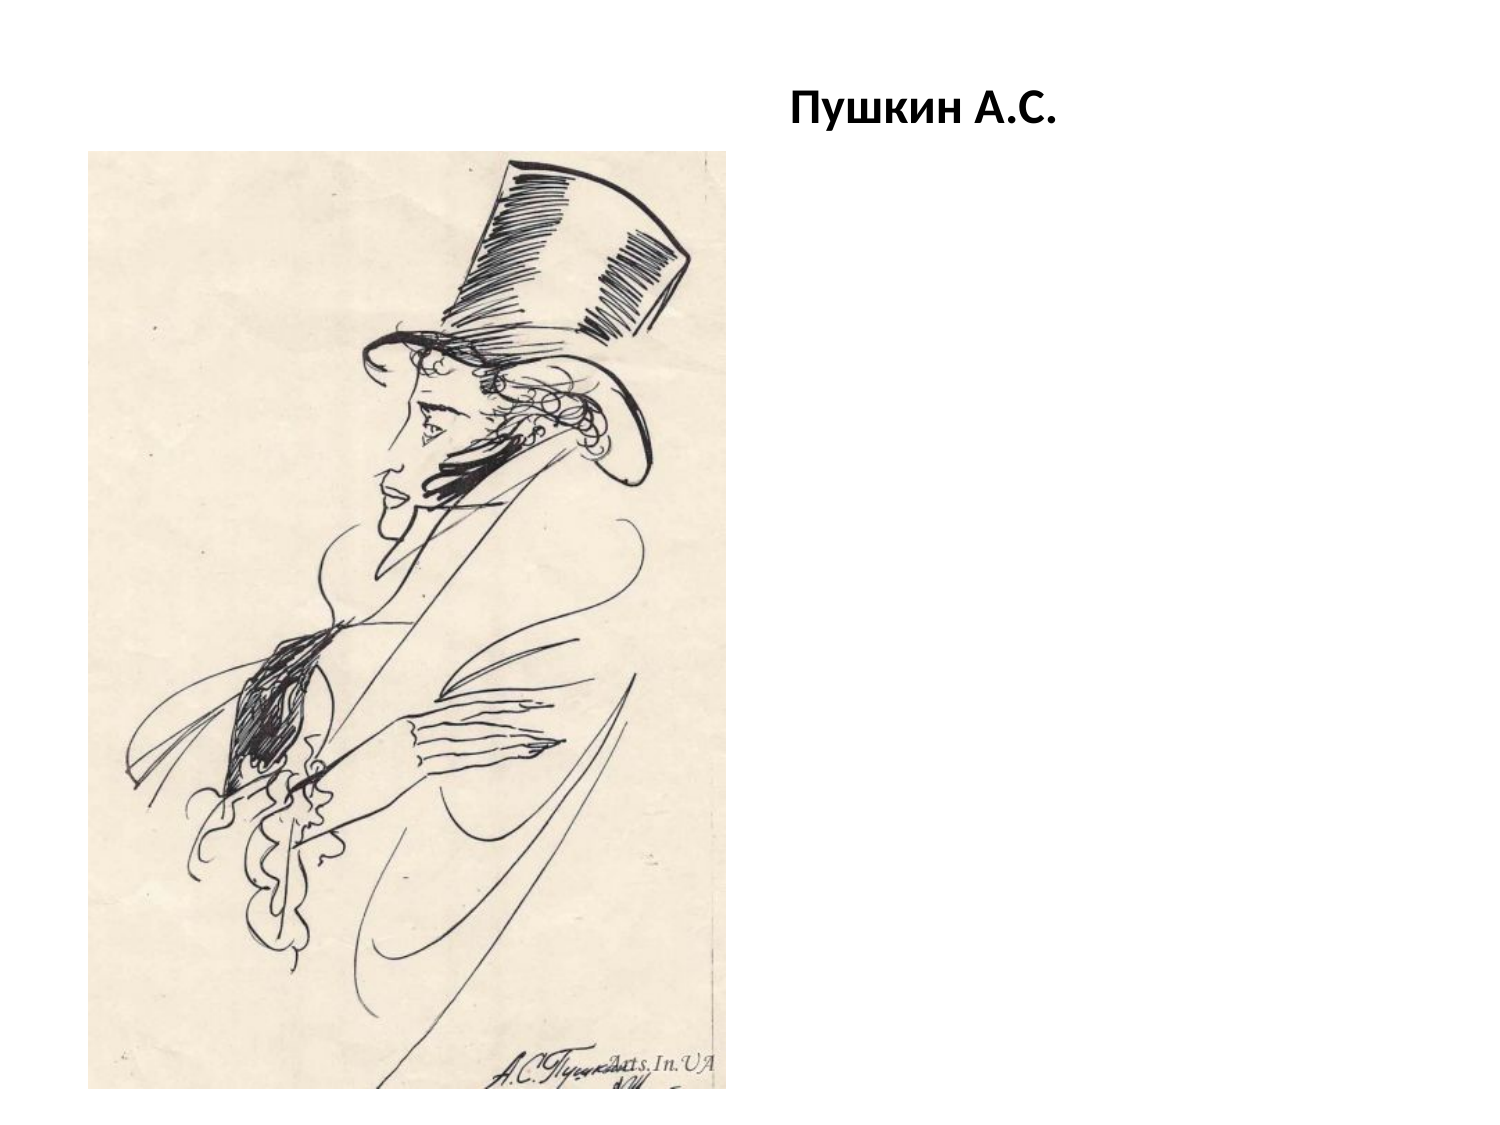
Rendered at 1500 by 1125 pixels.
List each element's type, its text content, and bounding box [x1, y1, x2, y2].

picture [88, 151, 726, 1089]
text_box Пушкин А.С. [775, 66, 1074, 142]
